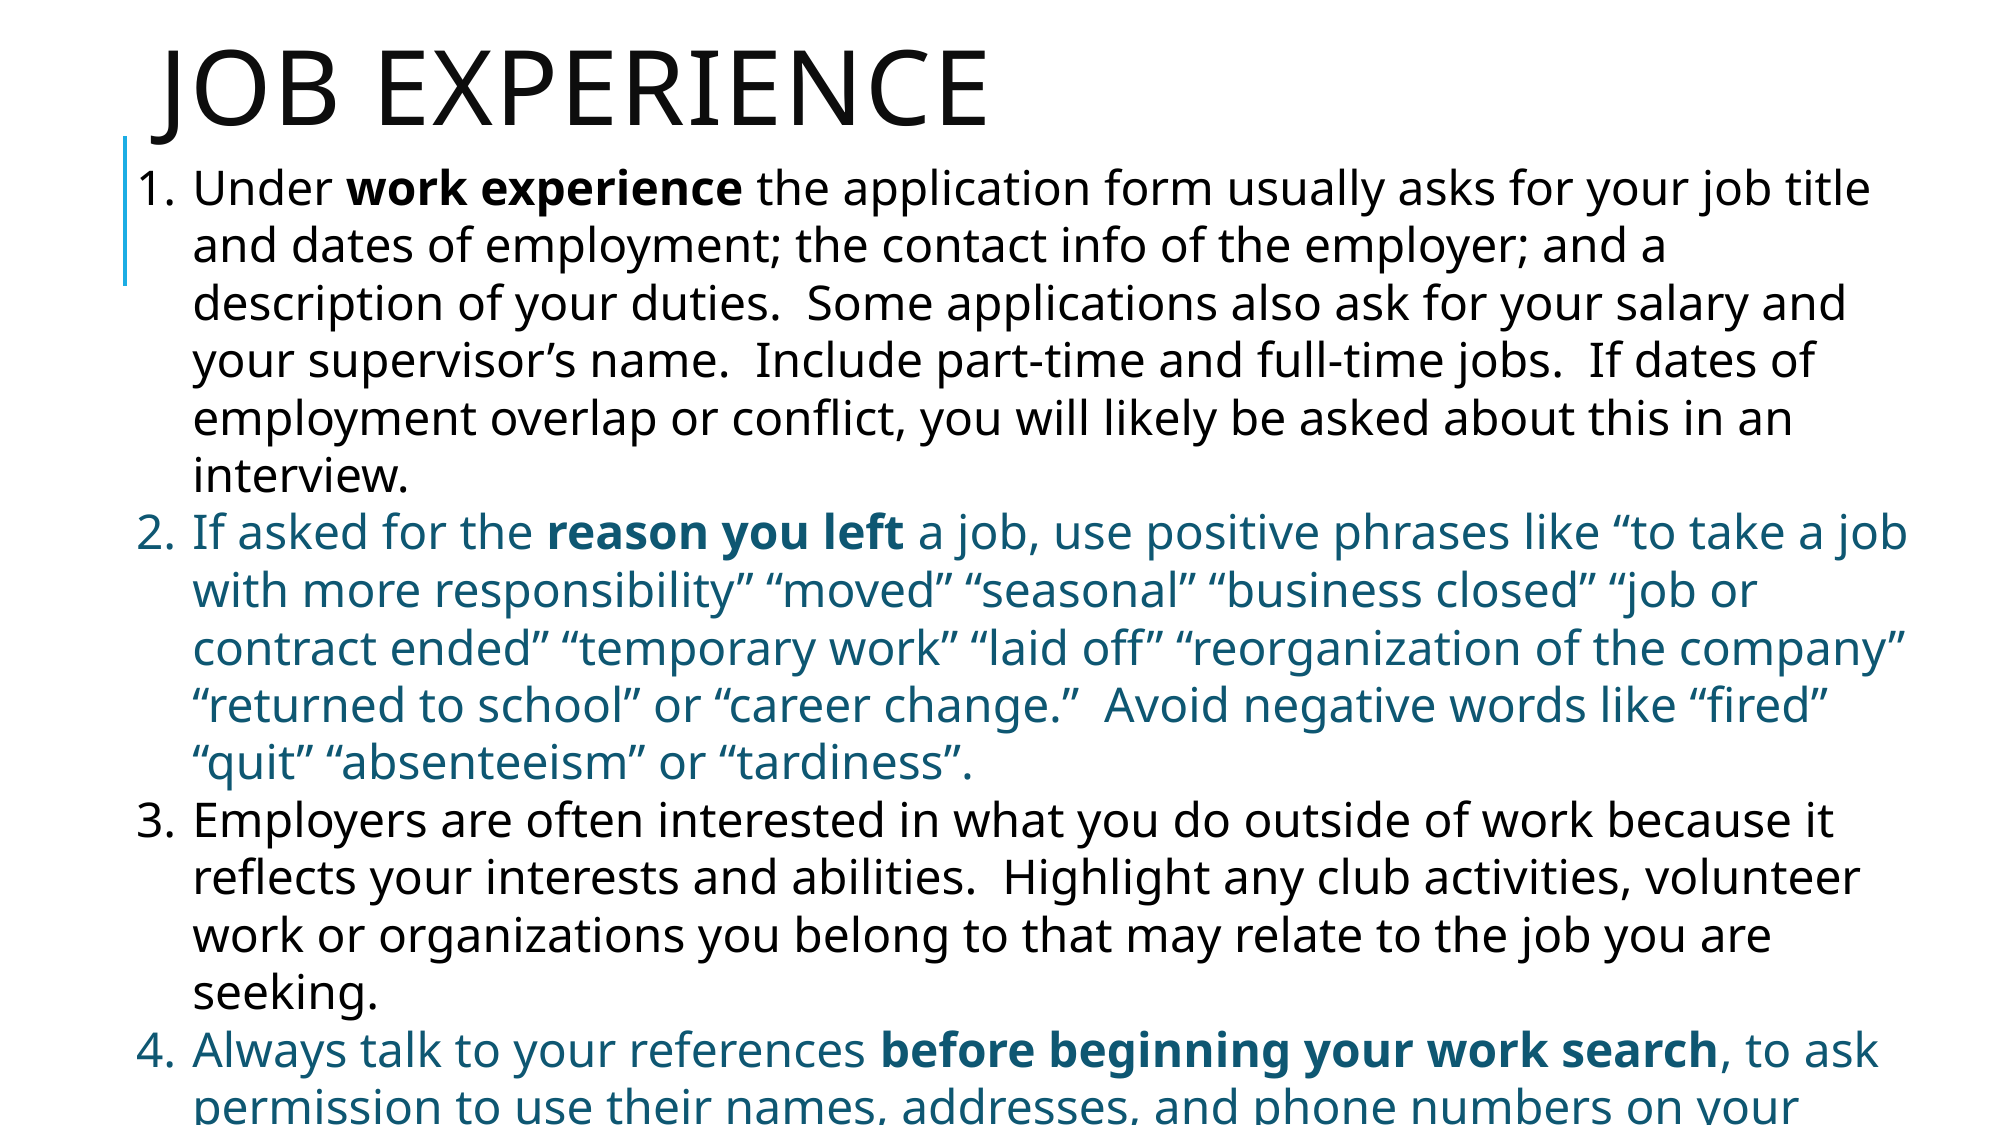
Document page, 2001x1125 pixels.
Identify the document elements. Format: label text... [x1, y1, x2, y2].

text_box Under work experience the application form usually asks for your job title and dates of employment; the contact info of the employer; and a description of your duties. Some applications also ask for your salary and your supervisor’s name. Include part-time and full-time jobs. If dates of employment overlap or conflict, you will likely be asked about this in an interview. If asked for the reason you left a job, use positive phrases like “to take a job with more responsibility” “moved” “seasonal” “business closed” “job or contract ended” “temporary work” “laid off” “reorganization of the company” “returned to school” or “career change.” Avoid negative words like “fired” “quit” “absenteeism” or “tardiness”. Employers are often interested in what you do outside of work because it reflects your interests and abilities. Highlight any club activities, volunteer work or organizations you belong to that may relate to the job you are seeking. Always talk to your references before beginning your work search, to ask permission to use their names, addresses, and phone numbers on your application(s). Former employers, business acquaintances, teachers, and the clergy are all acceptable references. Be sure to keep your reference list updated and let them know when you find a job. [121, 149, 1940, 1125]
title Job experience [144, 11, 1740, 149]
